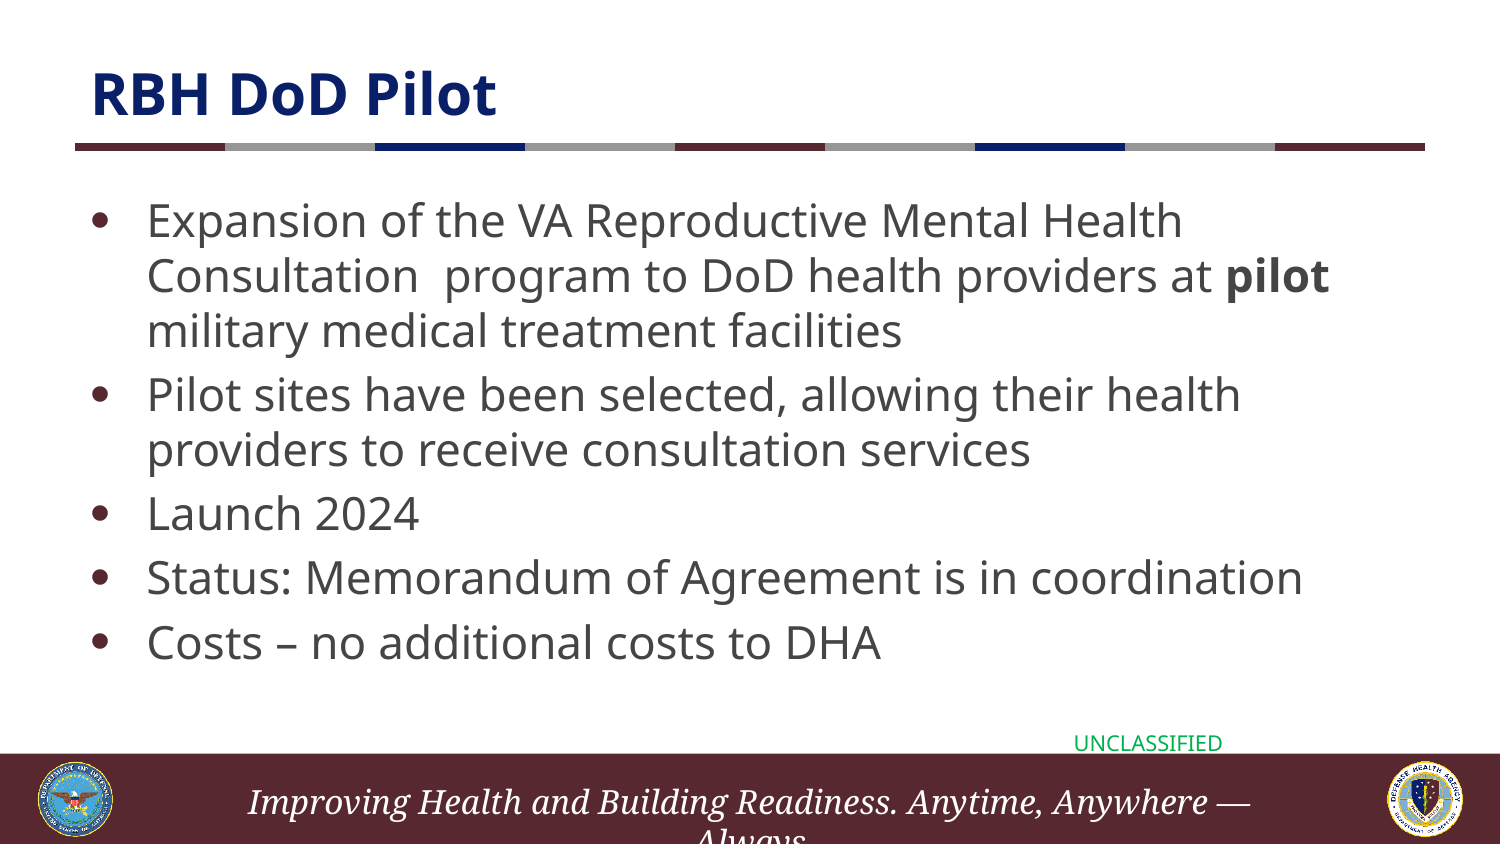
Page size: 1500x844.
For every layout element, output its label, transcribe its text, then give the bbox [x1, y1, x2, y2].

text_box UNCLASSIFIED [1058, 722, 1253, 764]
picture [1387, 761, 1463, 837]
picture [29, 753, 121, 844]
list Expansion of the VA Reproductive Mental Health Consultation program to DoD health providers at pilot military medical treatment facilities Pilot sites have been selected, allowing their health providers to receive consultation services Launch 2024 Status: Memorandum of Agreement is in coordination Costs – no additional costs to DHA [75, 184, 1425, 722]
title RBH DoD Pilot [75, 21, 1425, 163]
